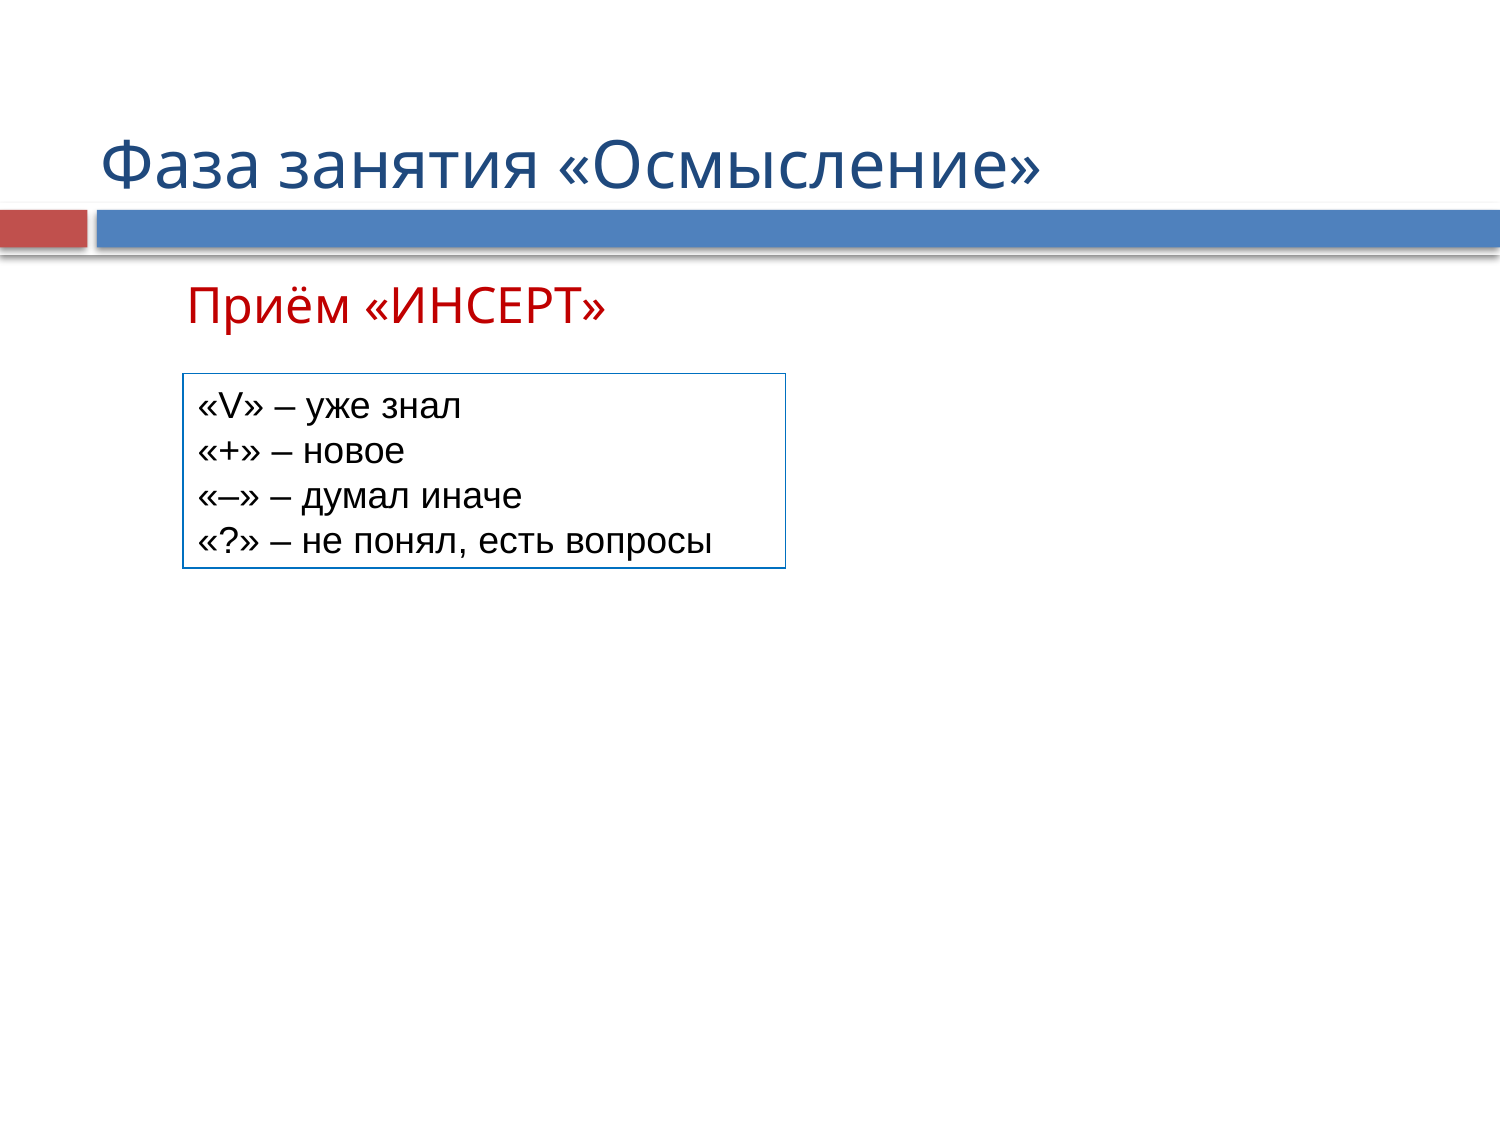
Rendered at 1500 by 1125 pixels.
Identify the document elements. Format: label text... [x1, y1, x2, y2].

text_box «V» – уже знал «+» – новое «–» – думал иначе «?» – не понял, есть вопросы [183, 373, 786, 569]
title Приём «ИНСЕРТ» [171, 257, 975, 351]
text_box Фаза занятия «Осмысление» [85, 80, 1424, 244]
